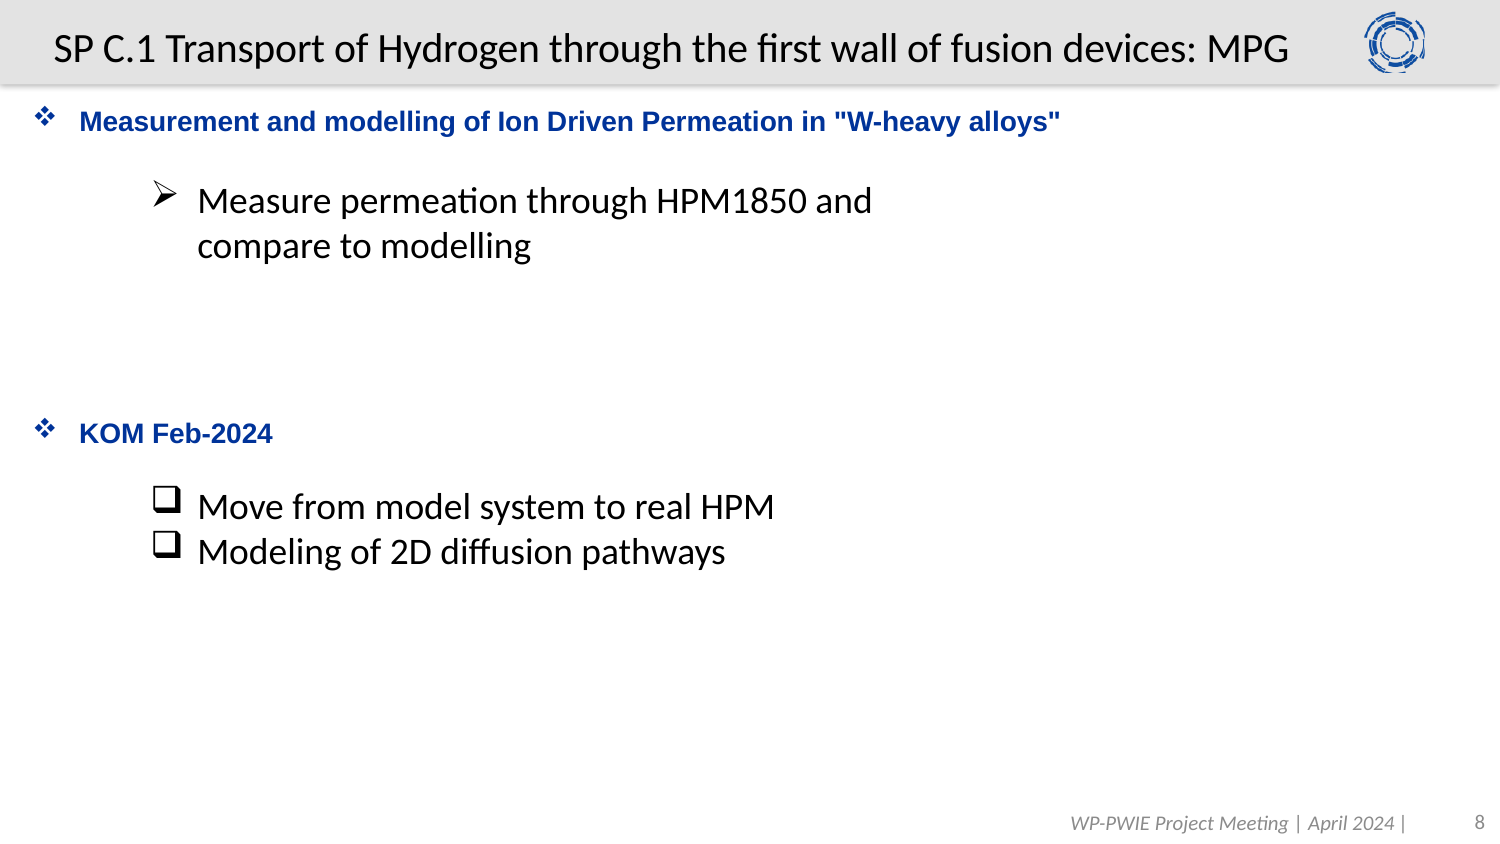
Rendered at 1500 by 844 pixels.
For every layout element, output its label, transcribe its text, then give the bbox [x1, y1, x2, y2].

text_box Measure permeation through HPM1850 and compare to modelling [135, 168, 896, 274]
footer WP-PWIE Project Meeting | April 2024 | [76, 805, 1429, 839]
title SP C.1 Transport of Hydrogen through the first wall of fusion devices: MPG [0, 13, 1353, 70]
slide_number 8 [1432, 798, 1500, 844]
text_box Move from model system to real HPM Modeling of 2D diffusion pathways [135, 474, 1081, 580]
text_box KOM Feb-2024 [17, 403, 293, 457]
text_box Measurement and modelling of Ion Driven Permeation in "W-heavy alloys" [17, 91, 1483, 144]
